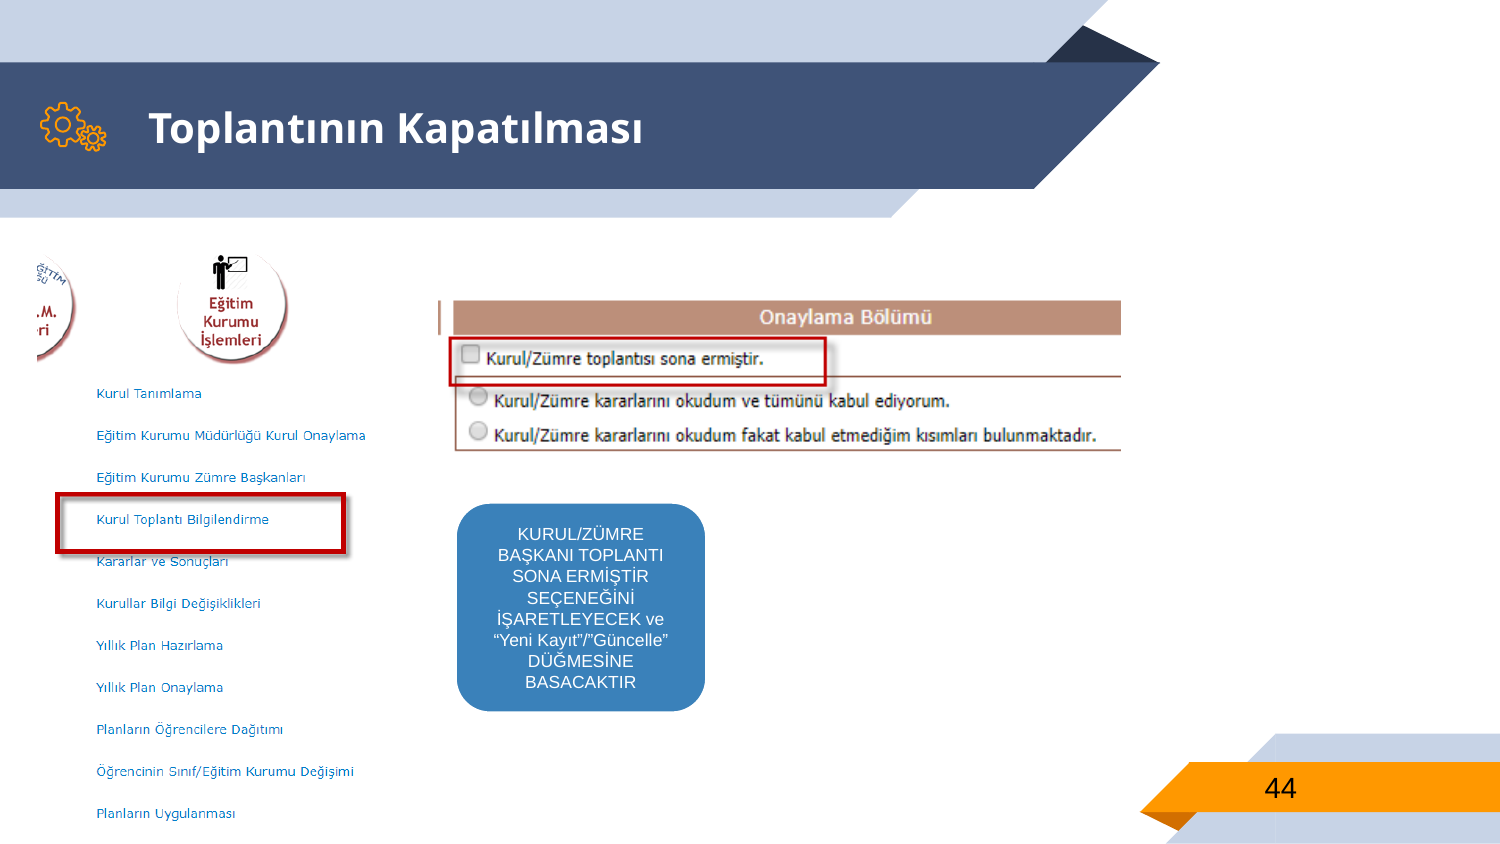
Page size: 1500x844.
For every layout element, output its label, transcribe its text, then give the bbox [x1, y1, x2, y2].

picture [37, 238, 1121, 830]
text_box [454, 501, 1157, 714]
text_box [41, 102, 106, 151]
slide_number 44 [1249, 760, 1494, 813]
title Toplantının Kapatılması [133, 64, 997, 190]
